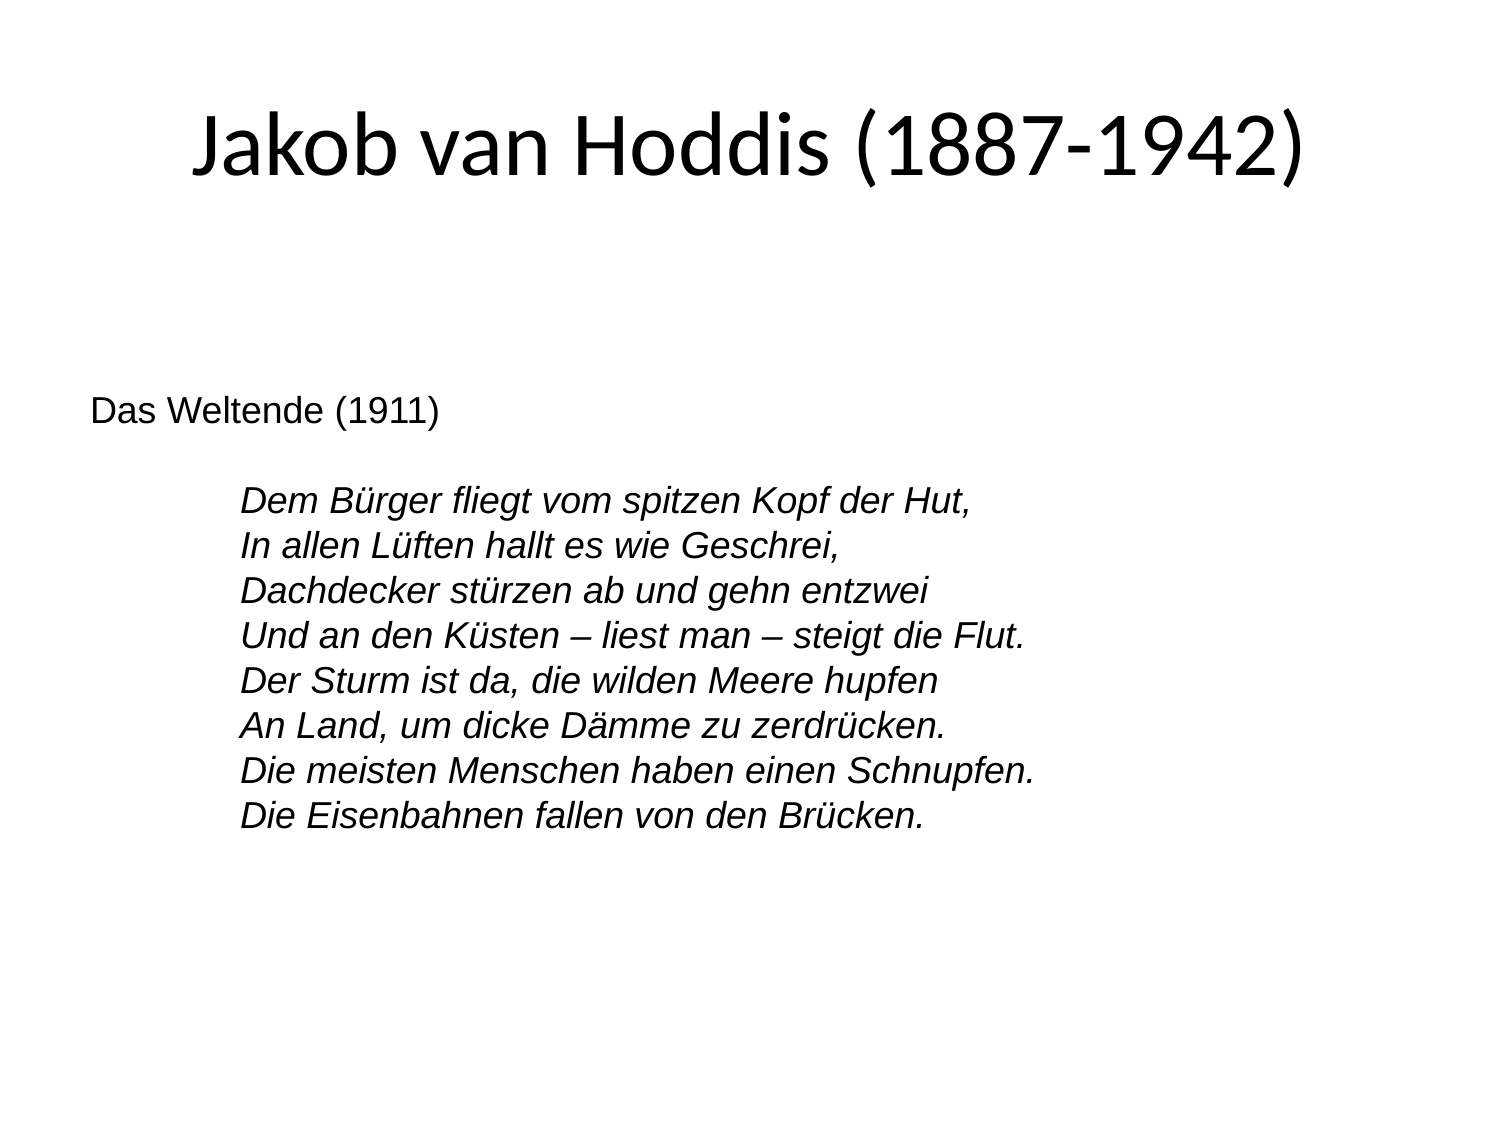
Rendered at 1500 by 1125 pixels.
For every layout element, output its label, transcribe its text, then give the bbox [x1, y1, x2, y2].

list Das Weltende (1911) Dem Bürger fliegt vom spitzen Kopf der Hut, In allen Lüften hallt es wie Geschrei, Dachdecker stürzen ab und gehn entzwei Und an den Küsten – liest man – steigt die Flut. Der Sturm ist da, die wilden Meere hupfen An Land, um dicke Dämme zu zerdrücken. Die meisten Menschen haben einen Schnupfen. Die Eisenbahnen fallen von den Brücken. [75, 307, 1063, 961]
title Jakob van Hoddis (1887-1942) [75, 45, 1425, 233]
